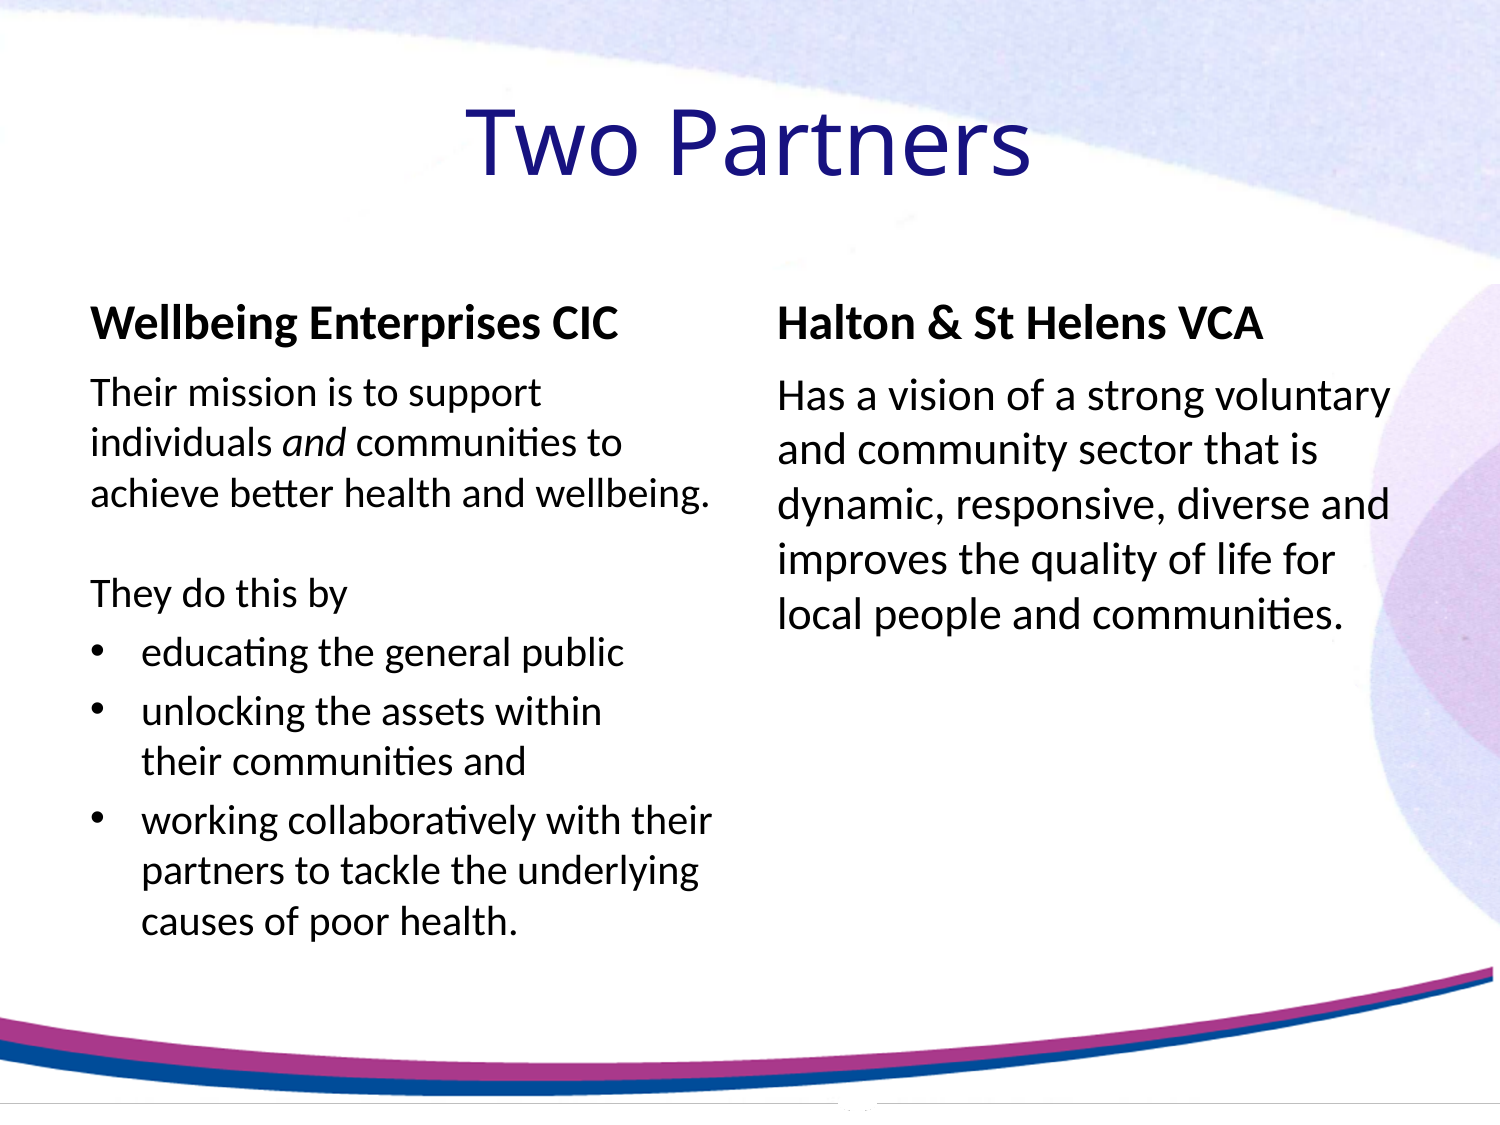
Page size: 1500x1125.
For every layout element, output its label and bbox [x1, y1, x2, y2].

text_box [0, 0, 1500, 1111]
